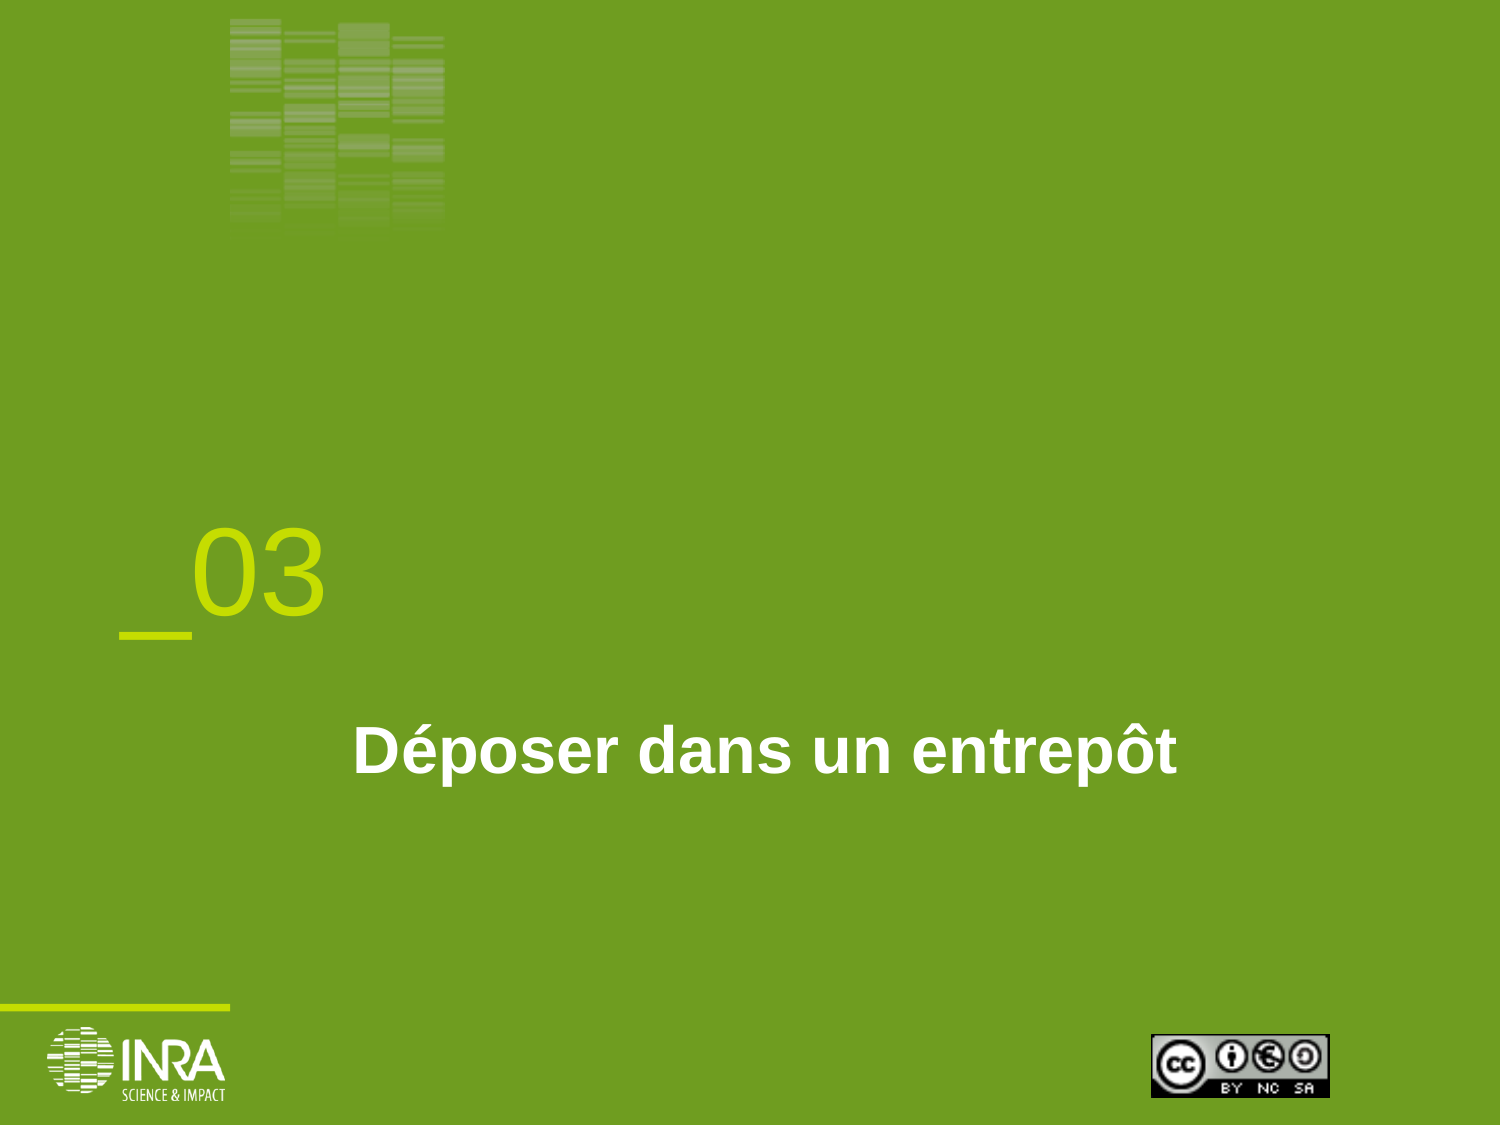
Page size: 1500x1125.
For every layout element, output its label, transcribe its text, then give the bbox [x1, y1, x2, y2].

picture [47, 1027, 225, 1101]
picture [1151, 1034, 1330, 1098]
picture [230, 0, 445, 348]
title Déposer dans un entrepôt [135, 630, 1397, 795]
list _03 [106, 482, 445, 545]
